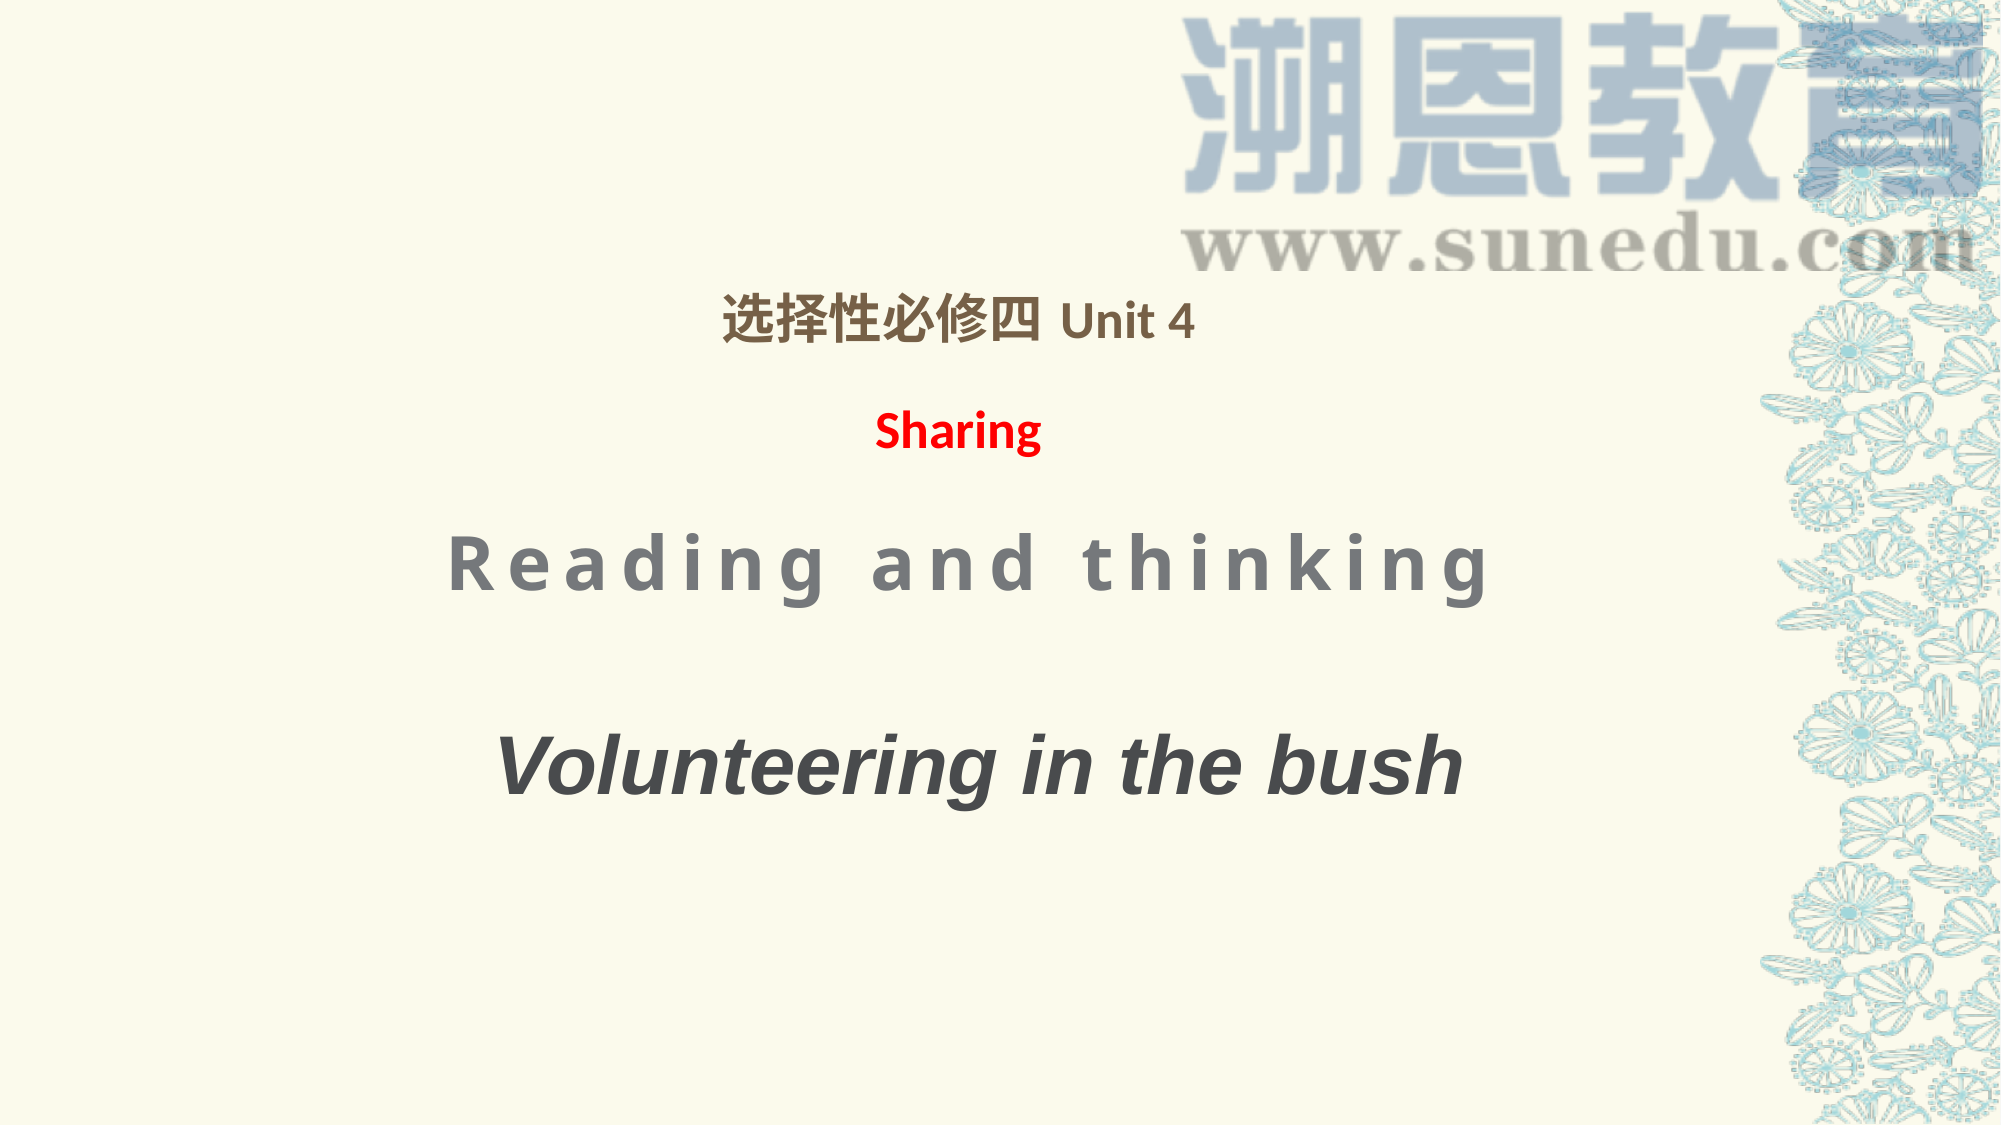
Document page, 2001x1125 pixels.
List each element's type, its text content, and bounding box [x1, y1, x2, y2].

title 选择性必修四 Unit 4 Sharing [302, 266, 1615, 470]
picture [1178, 0, 2001, 1124]
text_box Volunteering in the bush [345, 703, 1615, 936]
text_box Reading and thinking [353, 481, 1615, 613]
